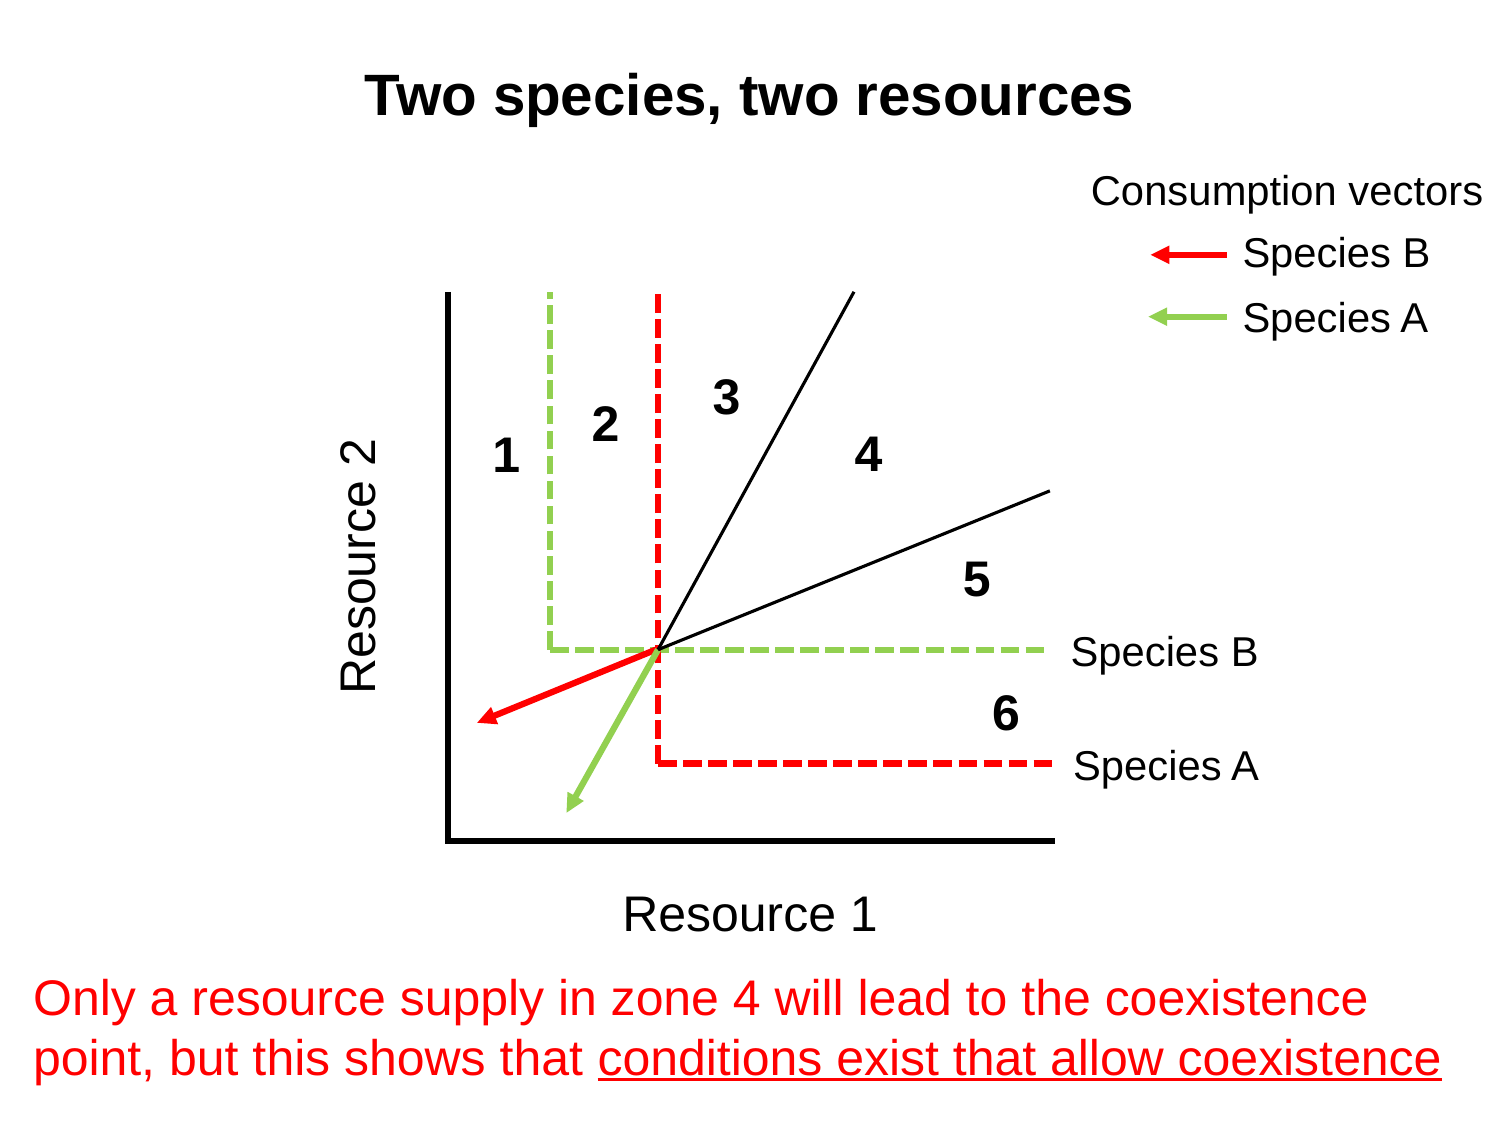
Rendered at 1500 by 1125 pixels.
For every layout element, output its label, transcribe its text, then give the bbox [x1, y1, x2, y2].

text_box 4 [860, 414, 898, 489]
text_box Only a resource supply in zone 4 will lead to the coexistence point, but this shows that conditions exist that allow coexistence [18, 957, 745, 1093]
text_box Species B [1227, 222, 1446, 283]
text_box Two species, two resources [75, 50, 1425, 135]
text_box 2 [576, 384, 635, 459]
text_box 6 [977, 673, 1035, 748]
text_box Species A [1227, 283, 1444, 349]
text_box Consumption vectors [1076, 156, 1499, 222]
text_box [657, 291, 855, 650]
text_box Species A [1058, 731, 1274, 797]
text_box 1 [477, 415, 535, 490]
text_box Resource 1 [607, 874, 745, 949]
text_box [860, 490, 1051, 650]
text_box Resource 2 [317, 424, 393, 710]
text_box Only a resource supply in zone 4 will lead to the coexistence point, but this shows that conditions exist that allow coexistence [754, 957, 1482, 1093]
text_box Species B [1055, 616, 1274, 682]
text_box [476, 649, 565, 723]
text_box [566, 649, 659, 813]
text_box Resource 1 [754, 874, 893, 949]
